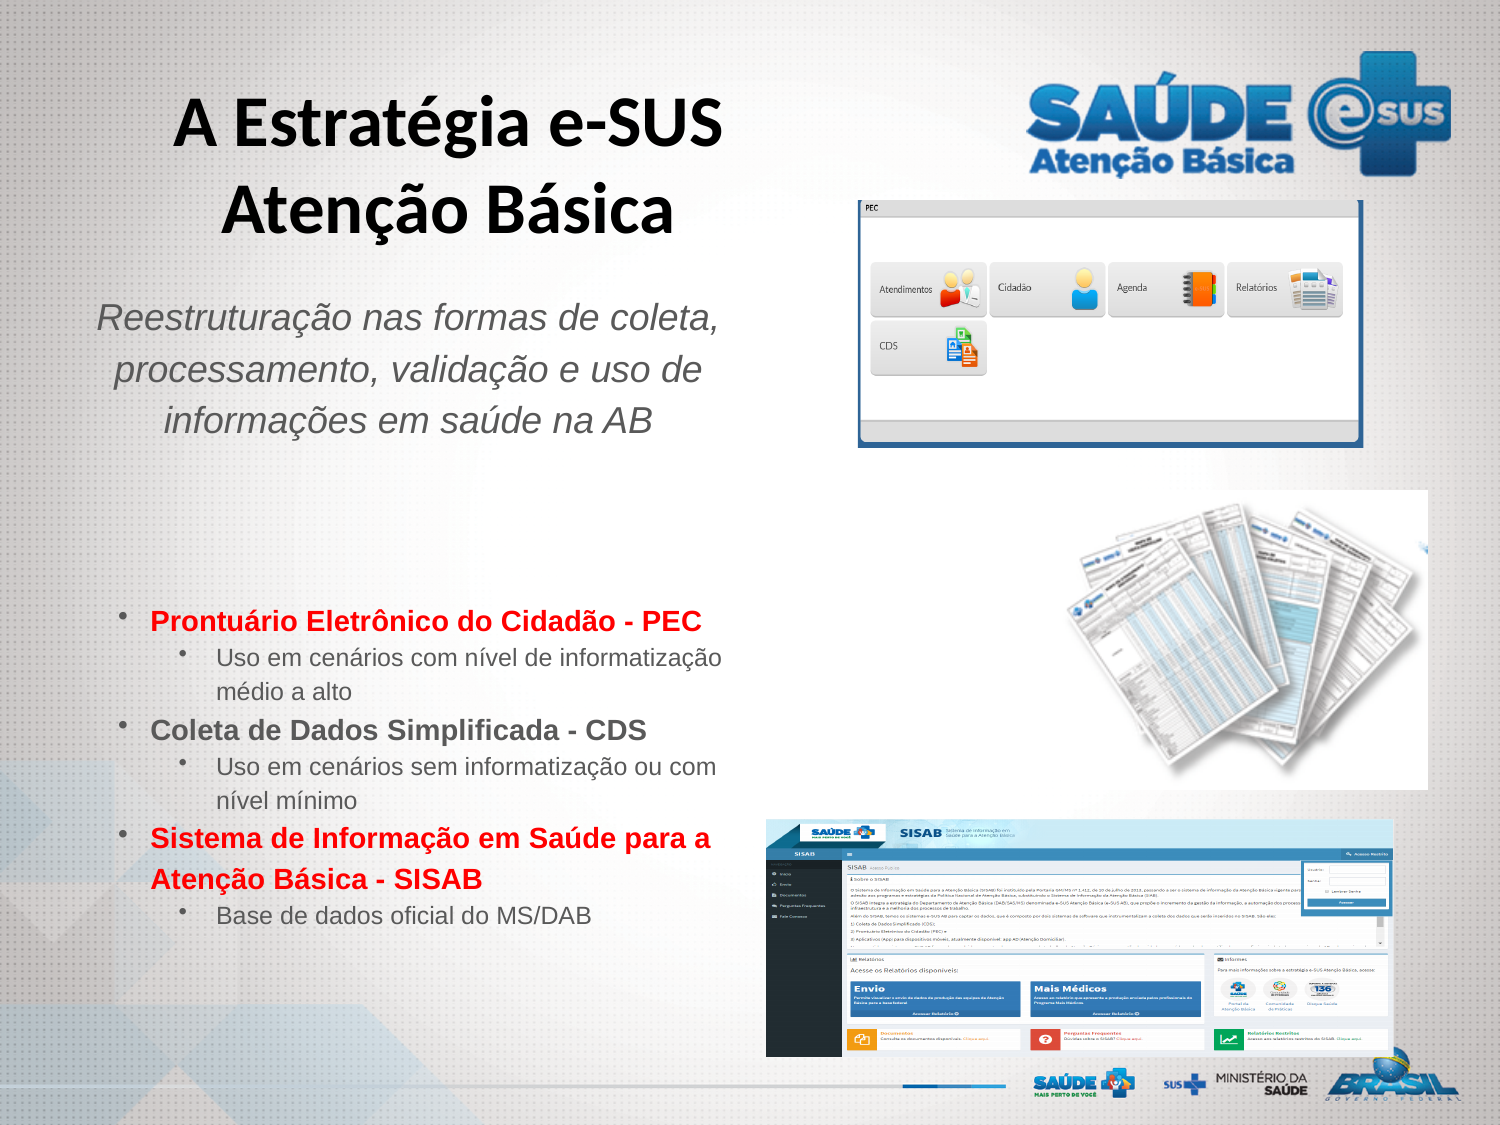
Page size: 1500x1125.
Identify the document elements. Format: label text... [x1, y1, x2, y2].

picture [0, 0, 1500, 1125]
text_box Reestruturação nas formas de coleta, processamento, validação e uso de informações em saúde na AB Prontuário Eletrônico do Cidadão - PEC Uso em cenários com nível de informatização médio a alto Coleta de Dados Simplificada - CDS Uso em cenários sem informatização ou com nível mínimo Sistema de Informação em Saúde para a Atenção Básica - SISAB Base de dados oficial do MS/DAB [51, 271, 766, 832]
text_box A Estratégia e-SUS Atenção Básica [64, 58, 833, 200]
